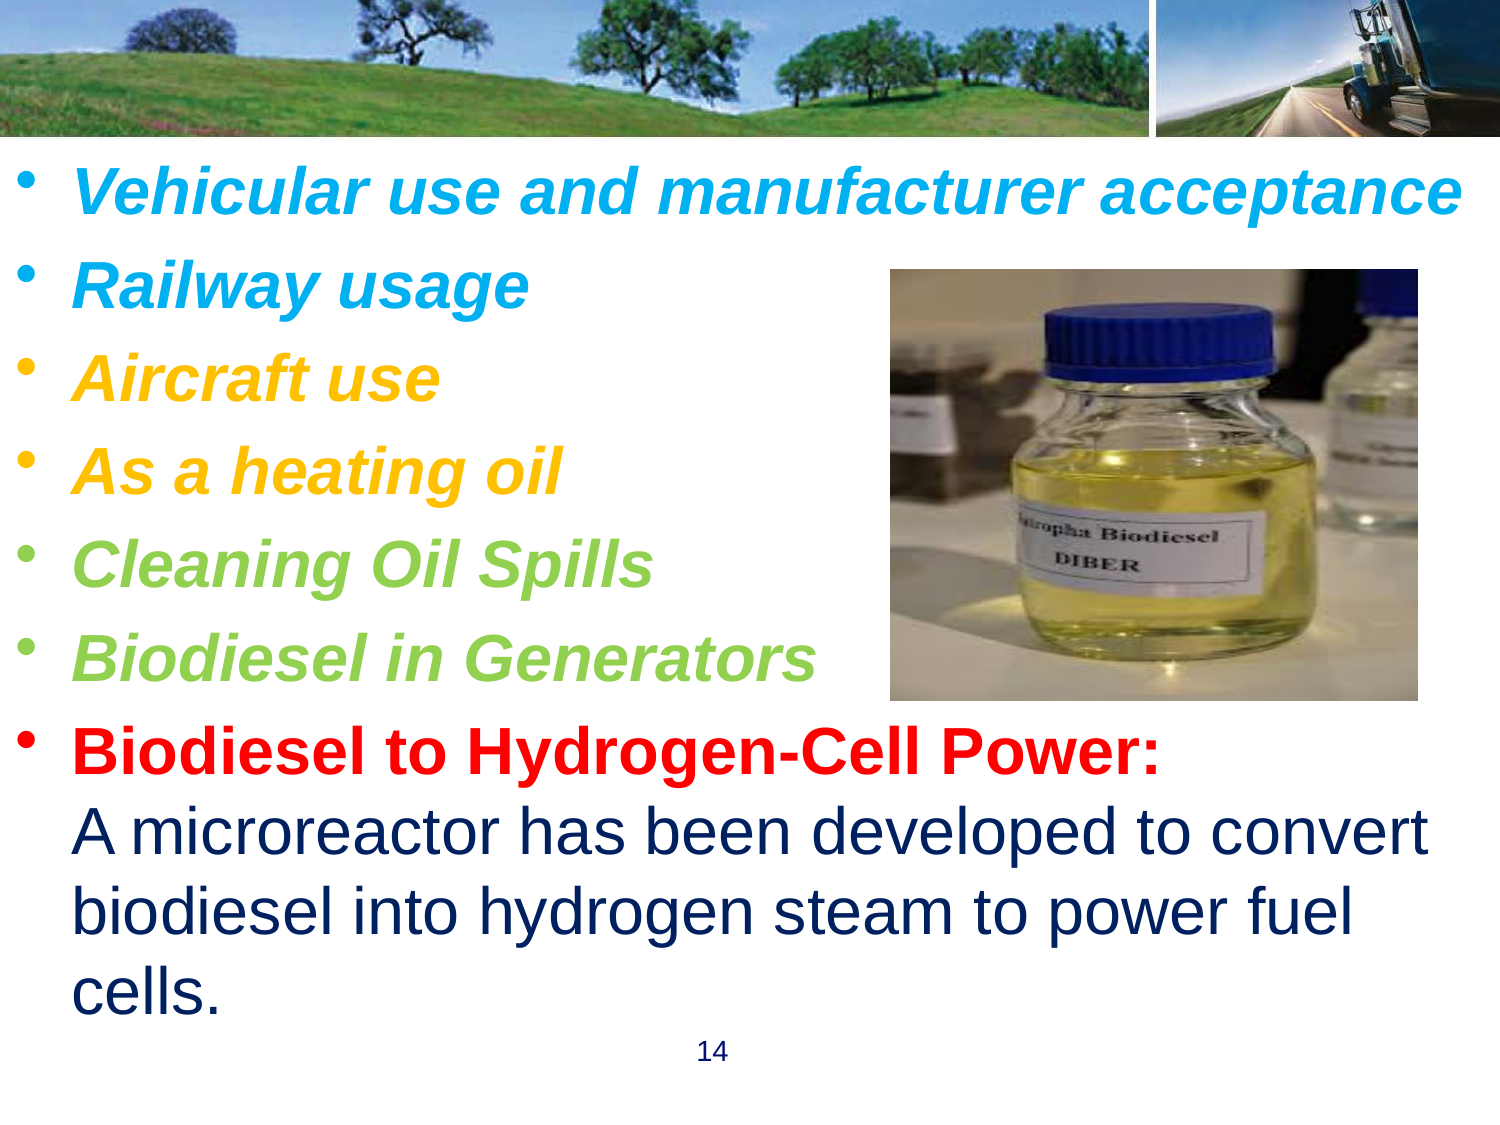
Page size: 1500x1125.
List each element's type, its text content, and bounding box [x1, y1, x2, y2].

picture [890, 269, 1419, 702]
picture [0, 0, 1500, 140]
list Vehicular use and manufacturer acceptance Railway usage Aircraft use As a heating oil Cleaning Oil Spills Biodiesel in Generators Biodiesel to Hydrogen-Cell Power: A microreactor has been developed to convert biodiesel into hydrogen steam to power fuel cells. [0, 140, 1500, 1125]
